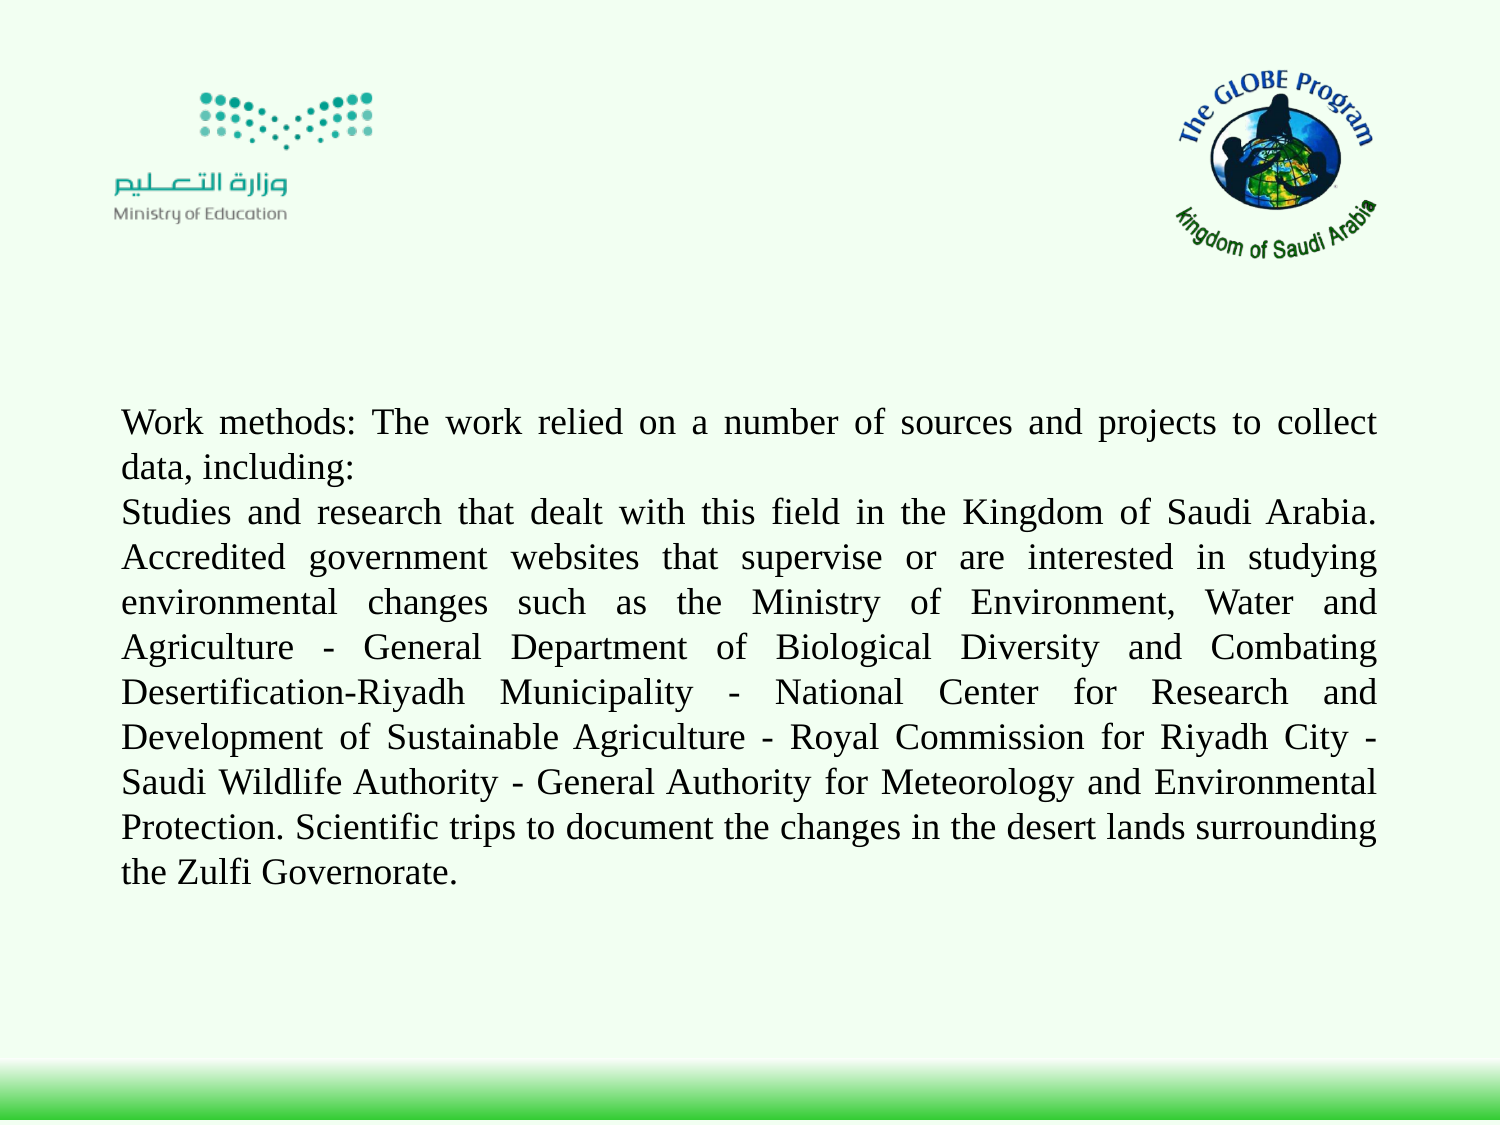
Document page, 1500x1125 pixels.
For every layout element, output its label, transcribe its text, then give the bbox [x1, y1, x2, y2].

text_box Work methods: The work relied on a number of sources and projects to collect data, including: Studies and research that dealt with this field in the Kingdom of Saudi Arabia. Accredited government websites that supervise or are interested in studying environmental changes such as the Ministry of Environment, Water and Agriculture - General Department of Biological Diversity and Combating Desertification-Riyadh Municipality - National Center for Research and Development of Sustainable Agriculture - Royal Commission for Riyadh City - Saudi Wildlife Authority - General Authority for Meteorology and Environmental Protection. Scientific trips to document the changes in the desert lands surrounding the Zulfi Governorate. [106, 389, 1394, 900]
picture [1163, 54, 1390, 279]
text_box [0, 1058, 1500, 1120]
picture [111, 90, 375, 227]
